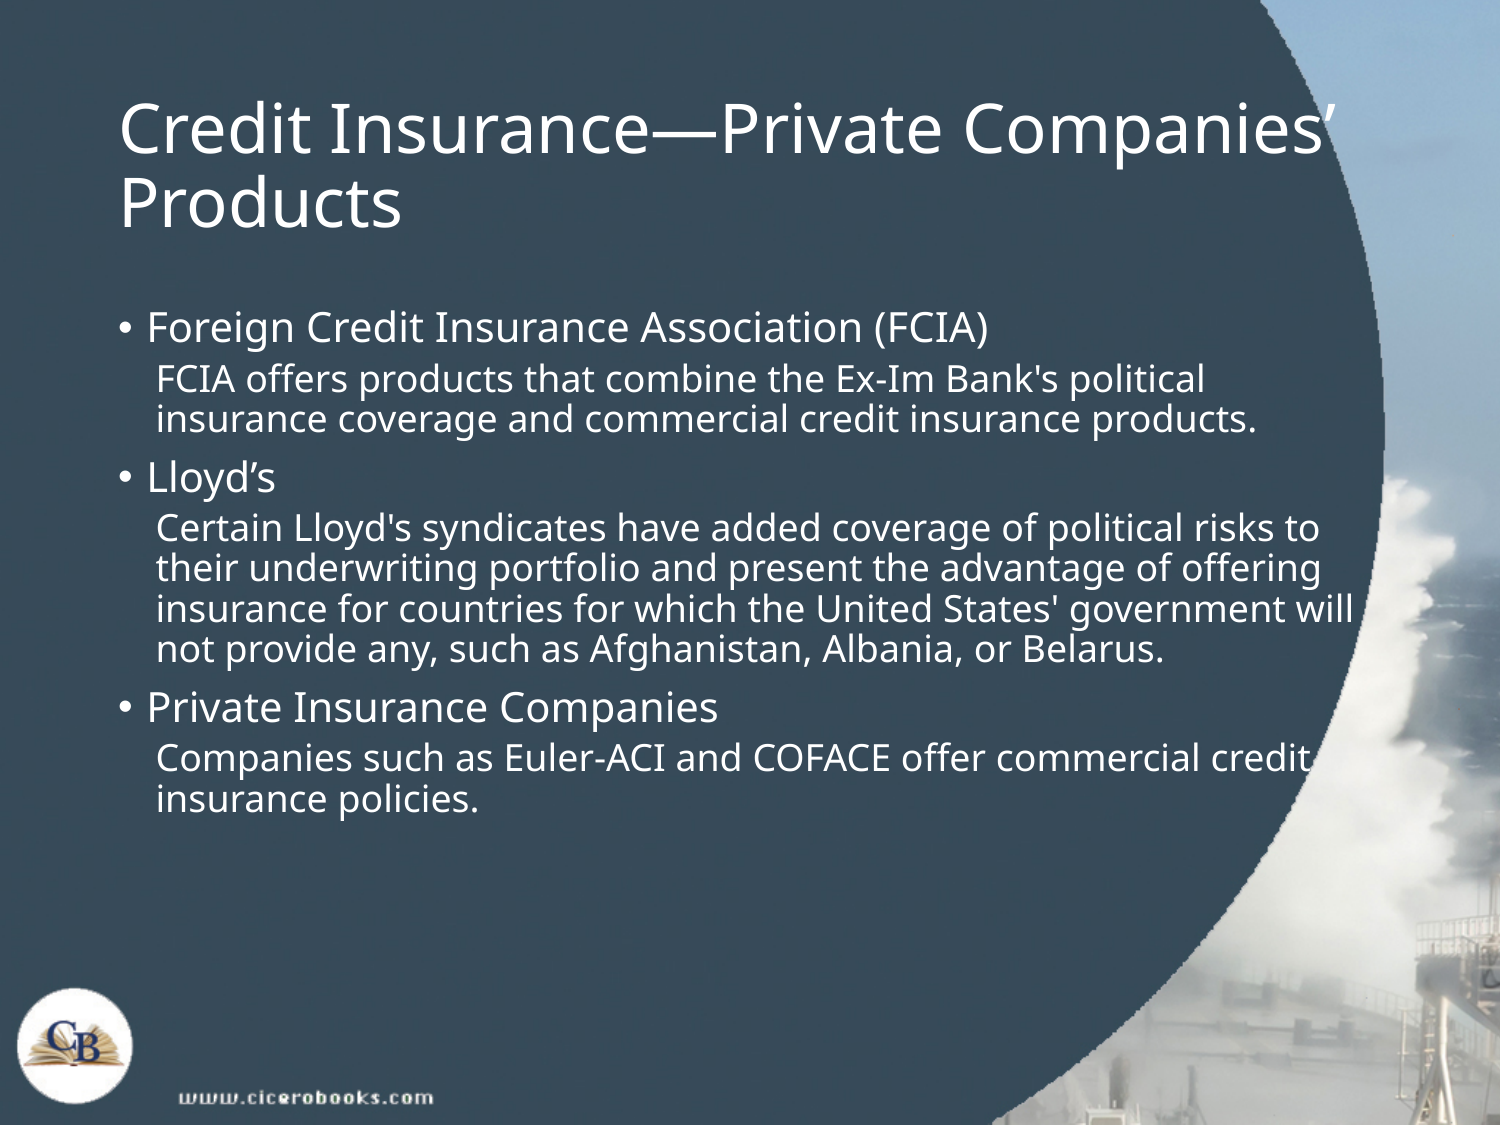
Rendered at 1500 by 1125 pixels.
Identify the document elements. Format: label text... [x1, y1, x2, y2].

title Credit Insurance—Private Companies’ Products [103, 59, 1397, 278]
picture [0, 0, 1500, 1125]
list Foreign Credit Insurance Association (FCIA) FCIA offers products that combine the Ex-Im Bank's political insurance coverage and commercial credit insurance products. Lloyd’s Certain Lloyd's syndicates have added coverage of political risks to their underwriting portfolio and present the advantage of offering insurance for countries for which the United States' government will not provide any, such as Afghanistan, Albania, or Belarus. Private Insurance Companies Companies such as Euler-ACI and COFACE offer commercial credit insurance policies. [103, 299, 1397, 1014]
